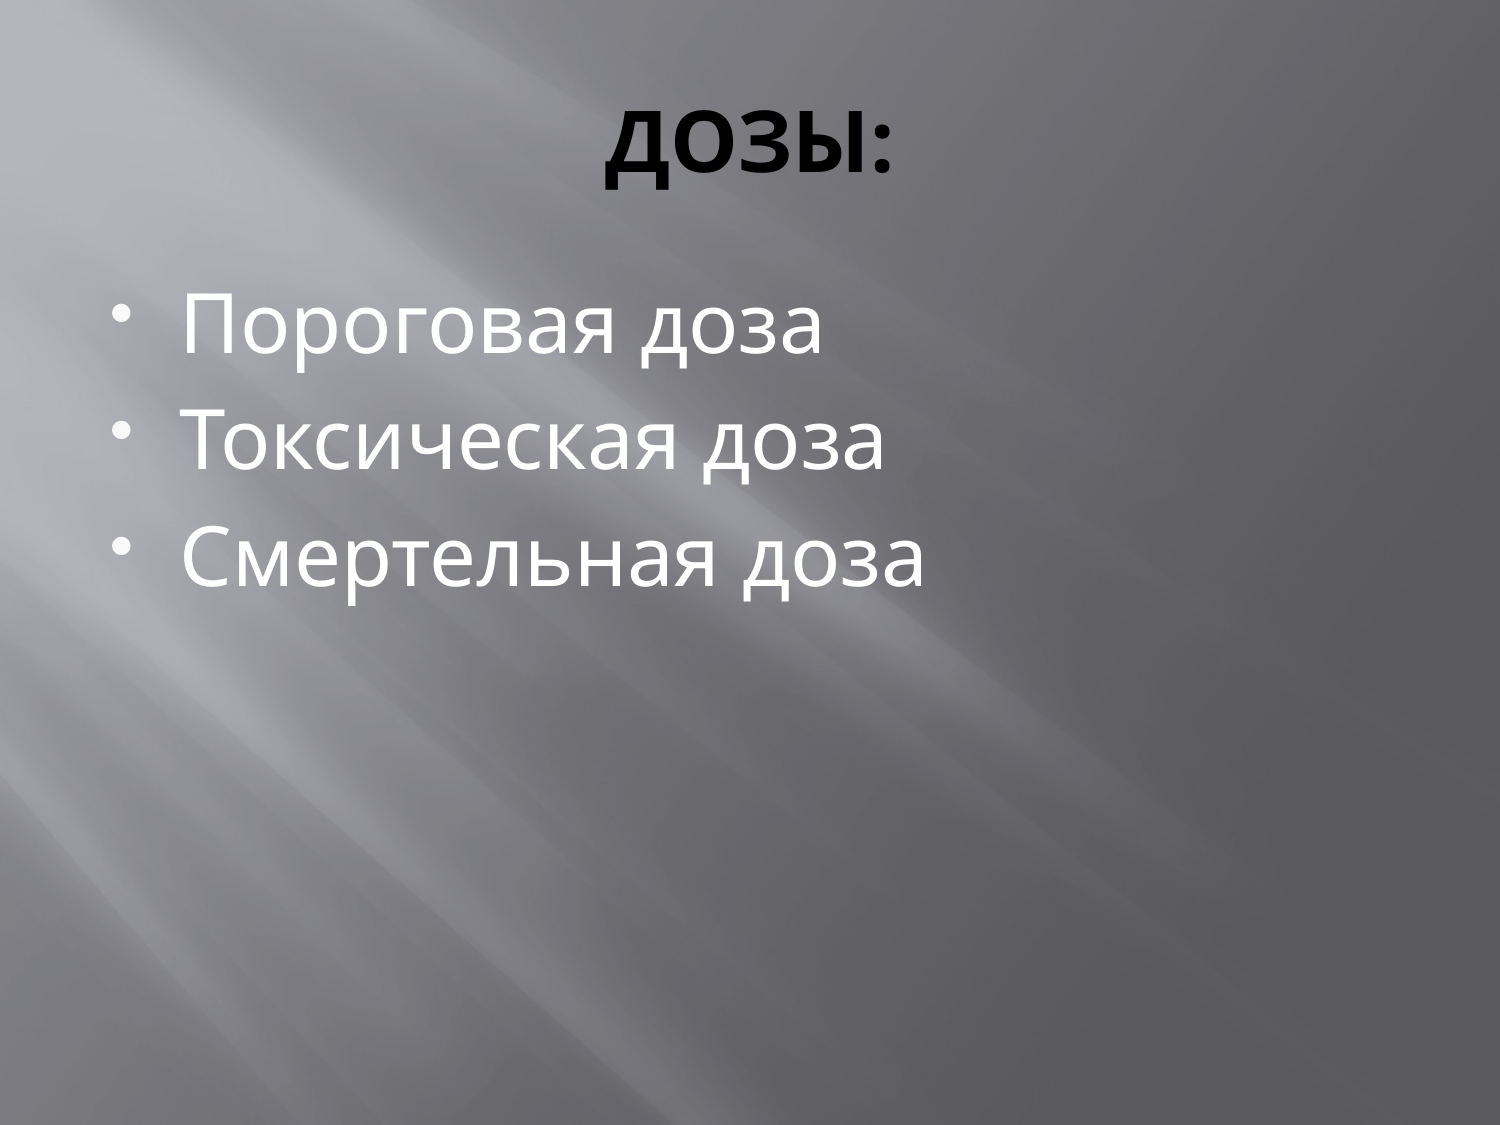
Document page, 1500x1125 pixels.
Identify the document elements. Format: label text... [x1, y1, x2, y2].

list Пороговая доза Токсическая доза Смертельная доза [75, 262, 1425, 1035]
title ДОЗЫ: [75, 45, 1425, 233]
